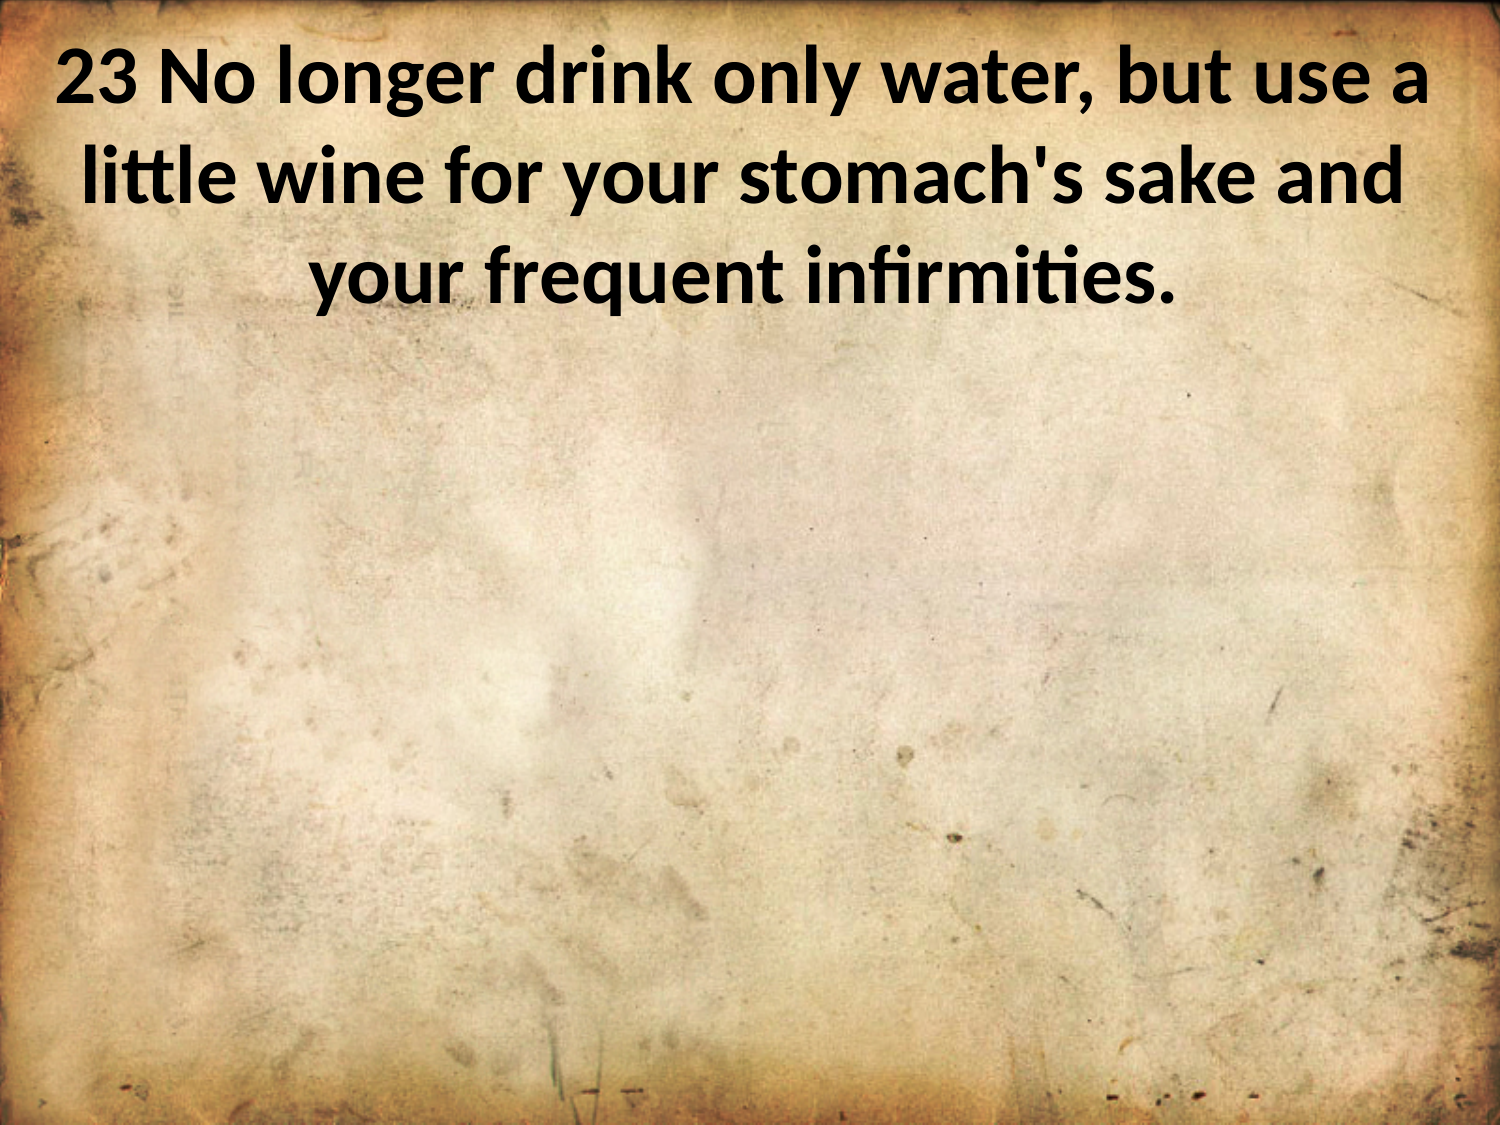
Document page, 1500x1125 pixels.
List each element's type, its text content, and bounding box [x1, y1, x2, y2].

text_box 23 No longer drink only water, but use a little wine for your stomach's sake and your frequent infirmities. [12, 12, 1475, 1125]
picture [0, 0, 1500, 1125]
